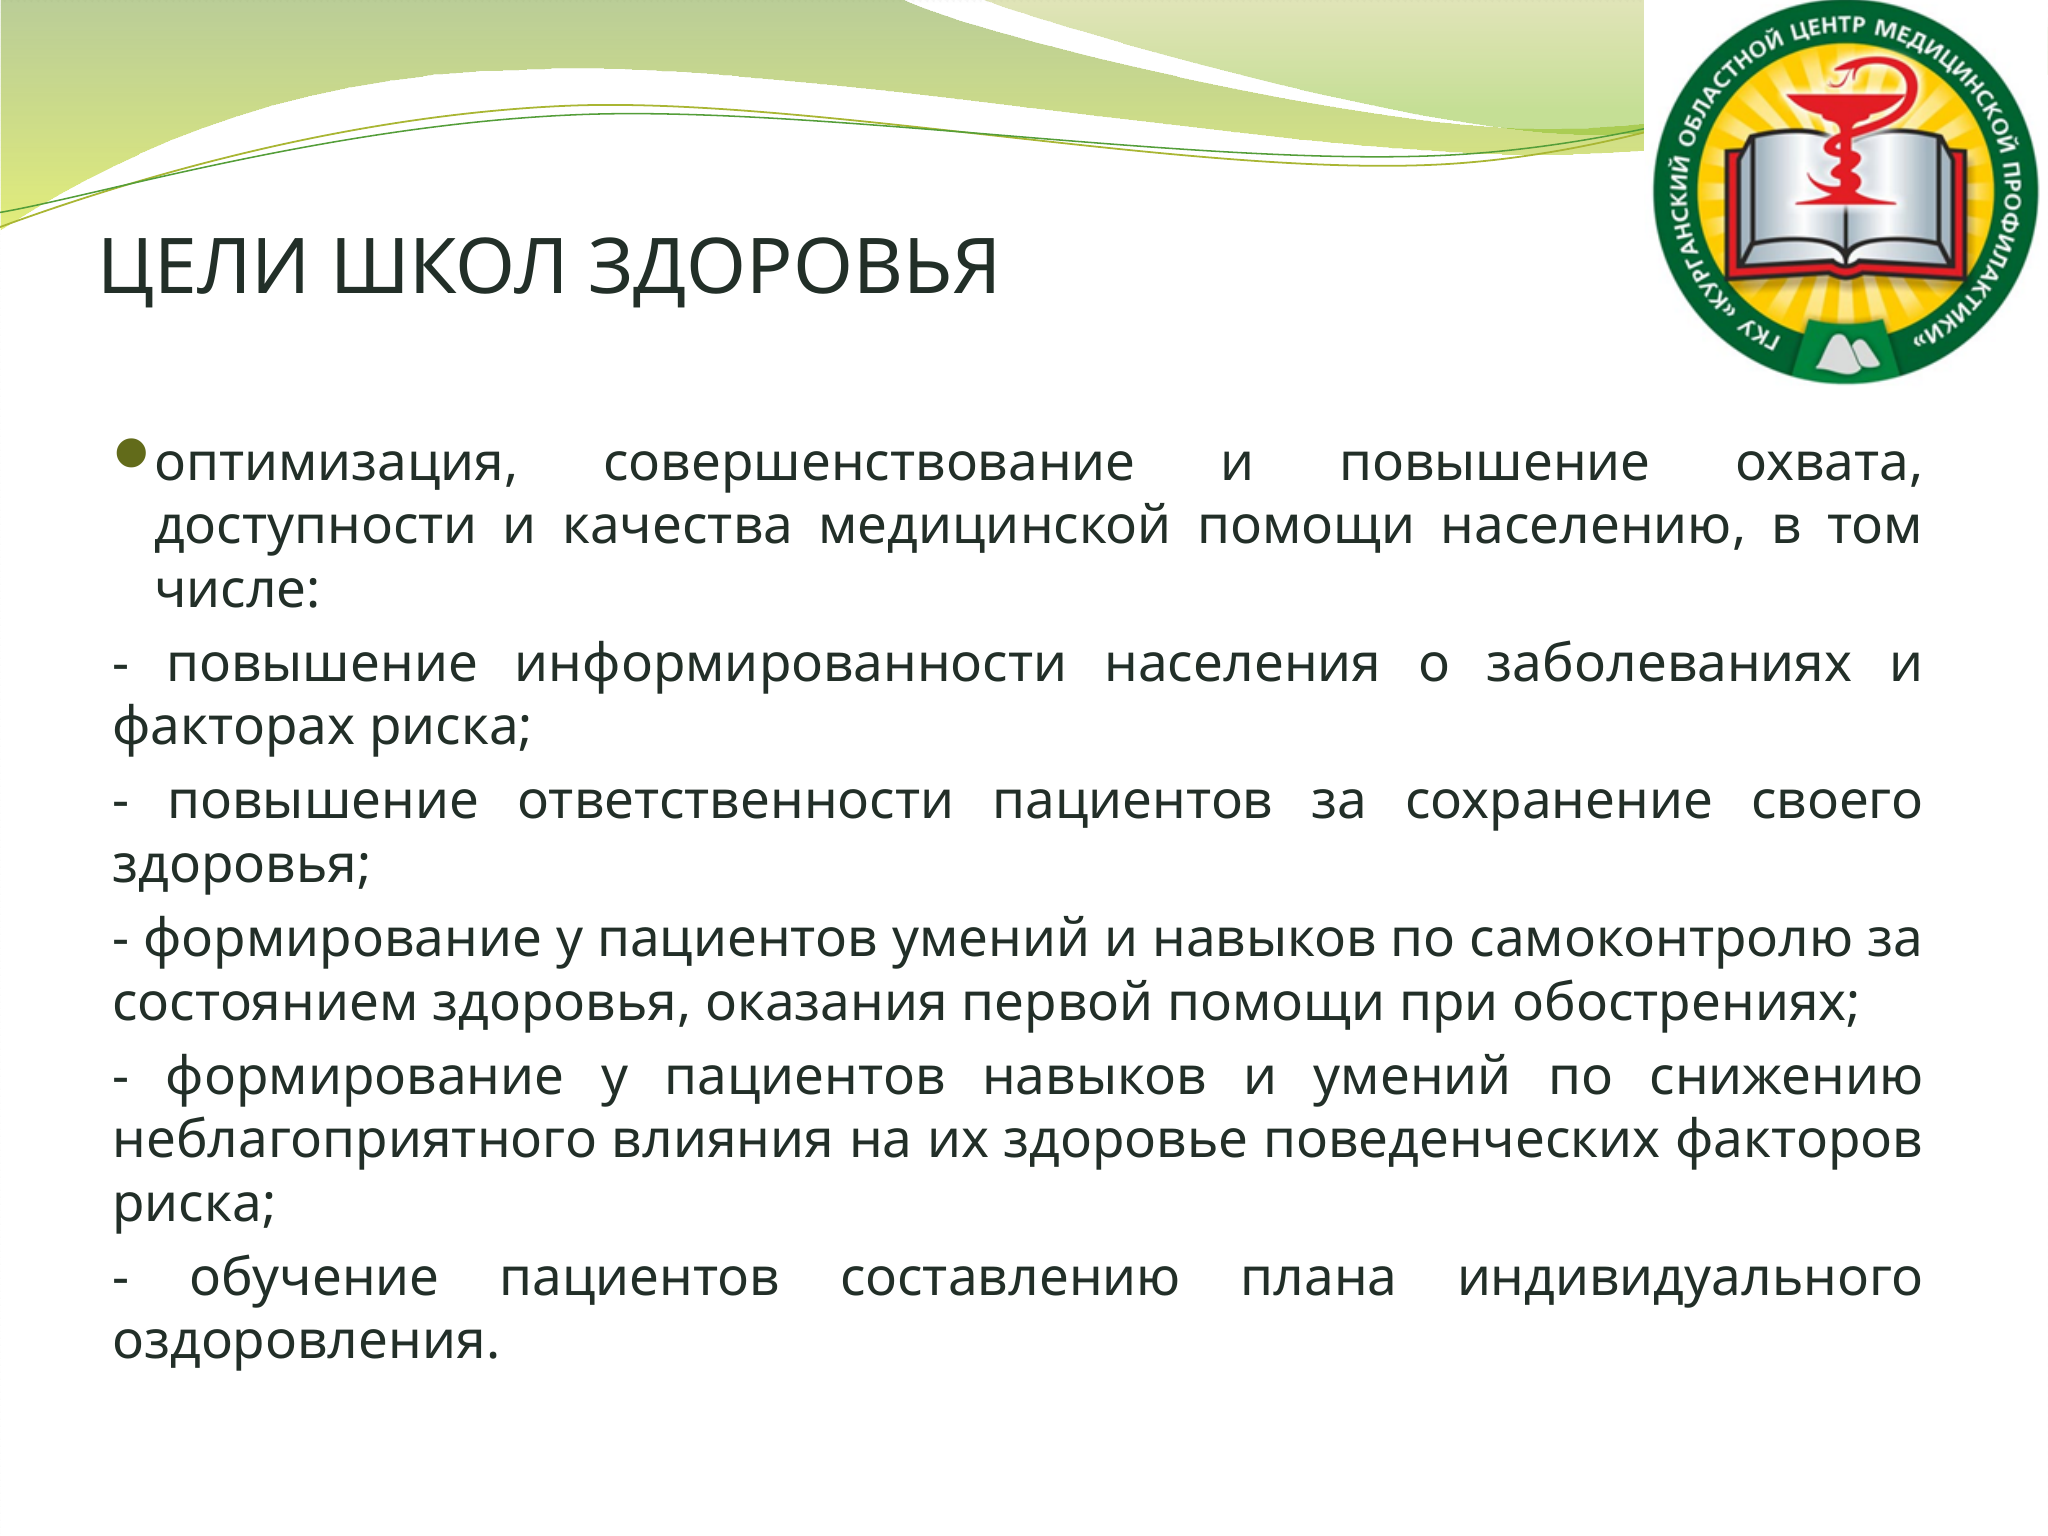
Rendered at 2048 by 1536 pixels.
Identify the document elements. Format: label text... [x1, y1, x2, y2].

list оптимизация, совершенствование и повышение охвата, доступности и качества медицинской помощи населению, в том числе: - повышение информированности населения о заболеваниях и факторах риска; - повышение ответственности пациентов за сохранение своего здоровья; - формирование у пациентов умений и навыков по самоконтролю за состоянием здоровья, оказания первой помощи при обострениях; - формирование у пациентов навыков и умений по снижению неблагоприятного влияния на их здоровье поведенческих факторов риска; - обучение пациентов составлению плана индивидуального оздоровления. [97, 420, 1941, 1441]
title ЦЕЛИ ШКОЛ ЗДОРОВЬЯ [97, 209, 1941, 401]
picture [1644, 0, 2048, 394]
